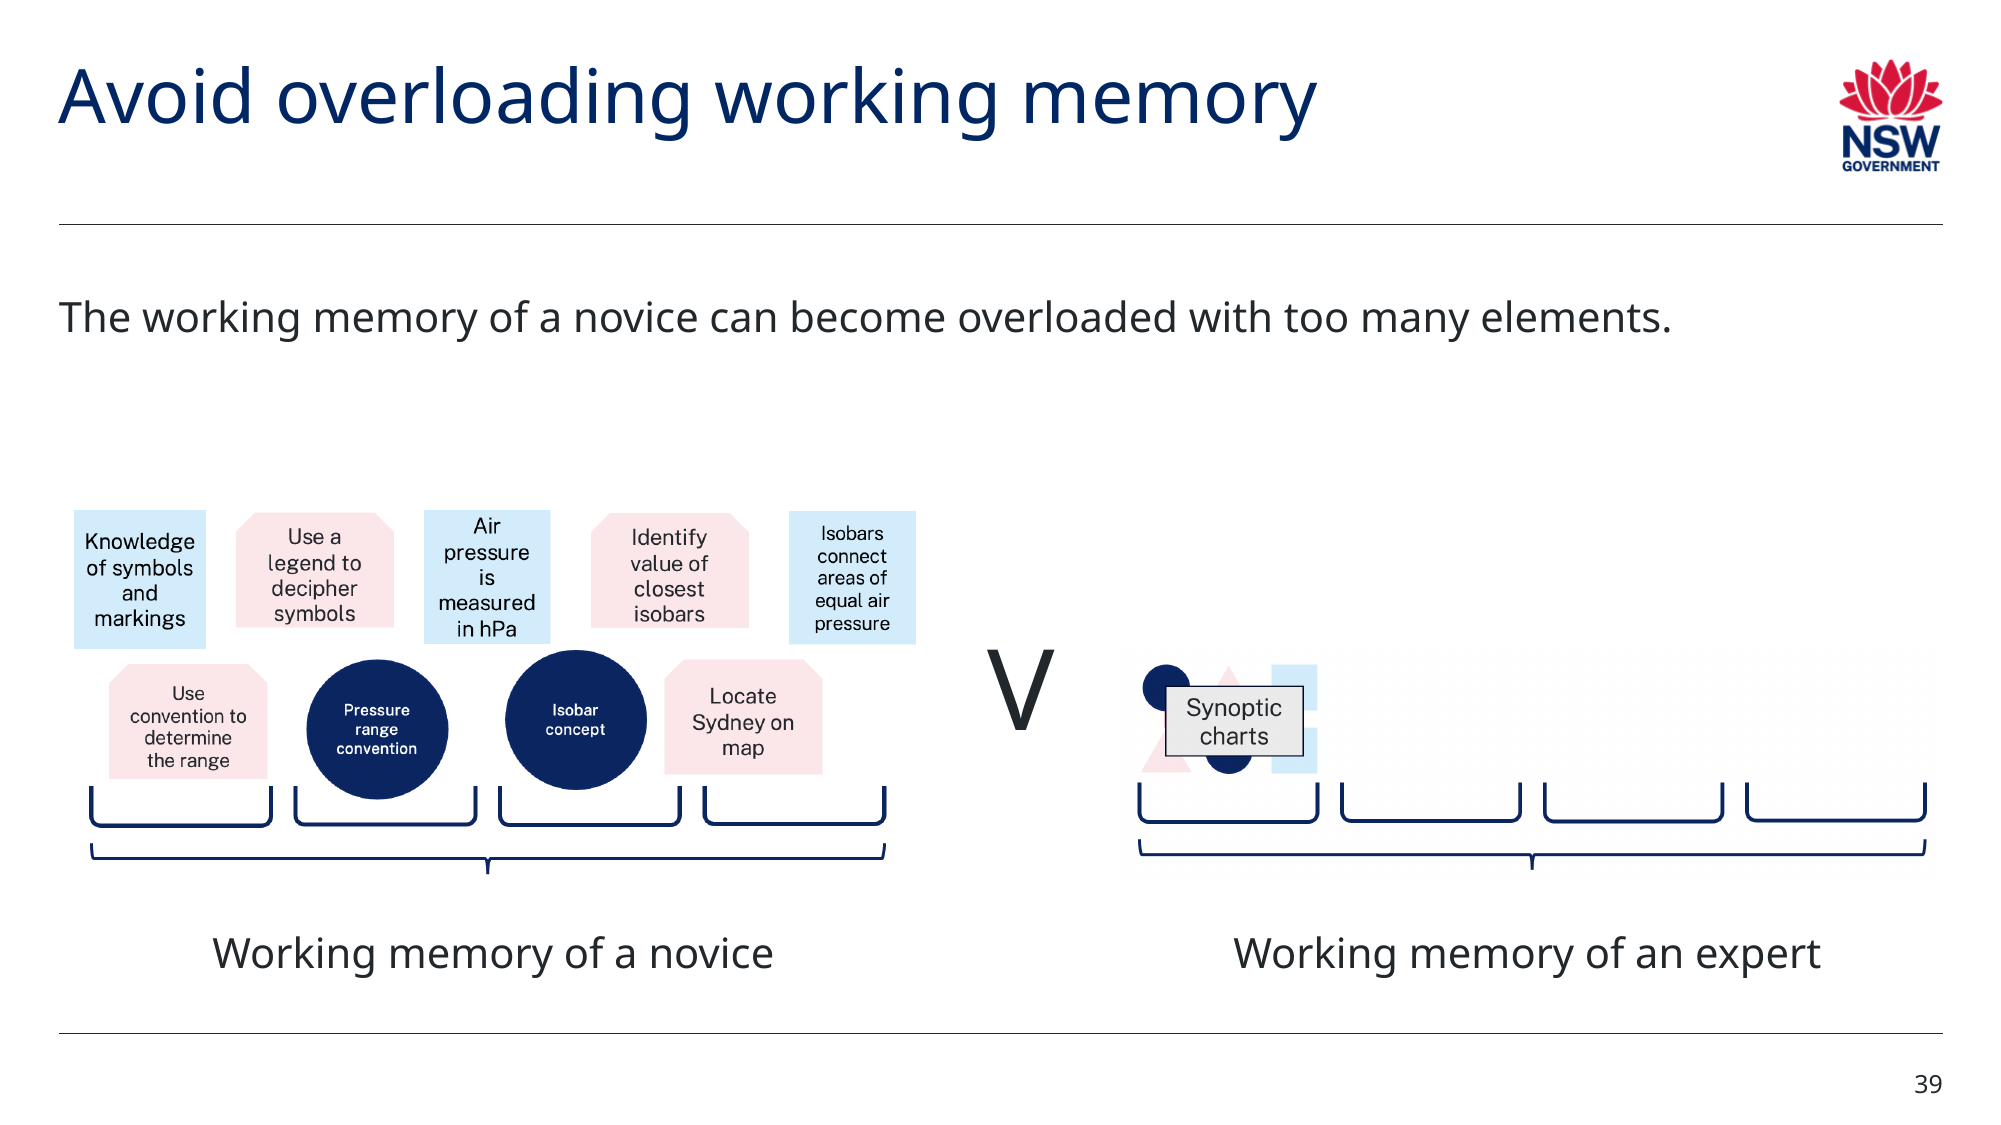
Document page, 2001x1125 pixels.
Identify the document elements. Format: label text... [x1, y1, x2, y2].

text_box Working memory of a novice [58, 919, 928, 985]
picture [1839, 59, 1943, 172]
text_box Working memory of an expert [1114, 919, 1941, 985]
title Avoid overloading working memory [59, 59, 1713, 149]
slide_number 39 [1824, 1068, 1943, 1099]
picture [59, 496, 928, 882]
picture [1114, 648, 1941, 882]
text_box V [928, 610, 1115, 761]
list The working memory of a novice can become overloaded with too many elements. [59, 265, 1943, 356]
